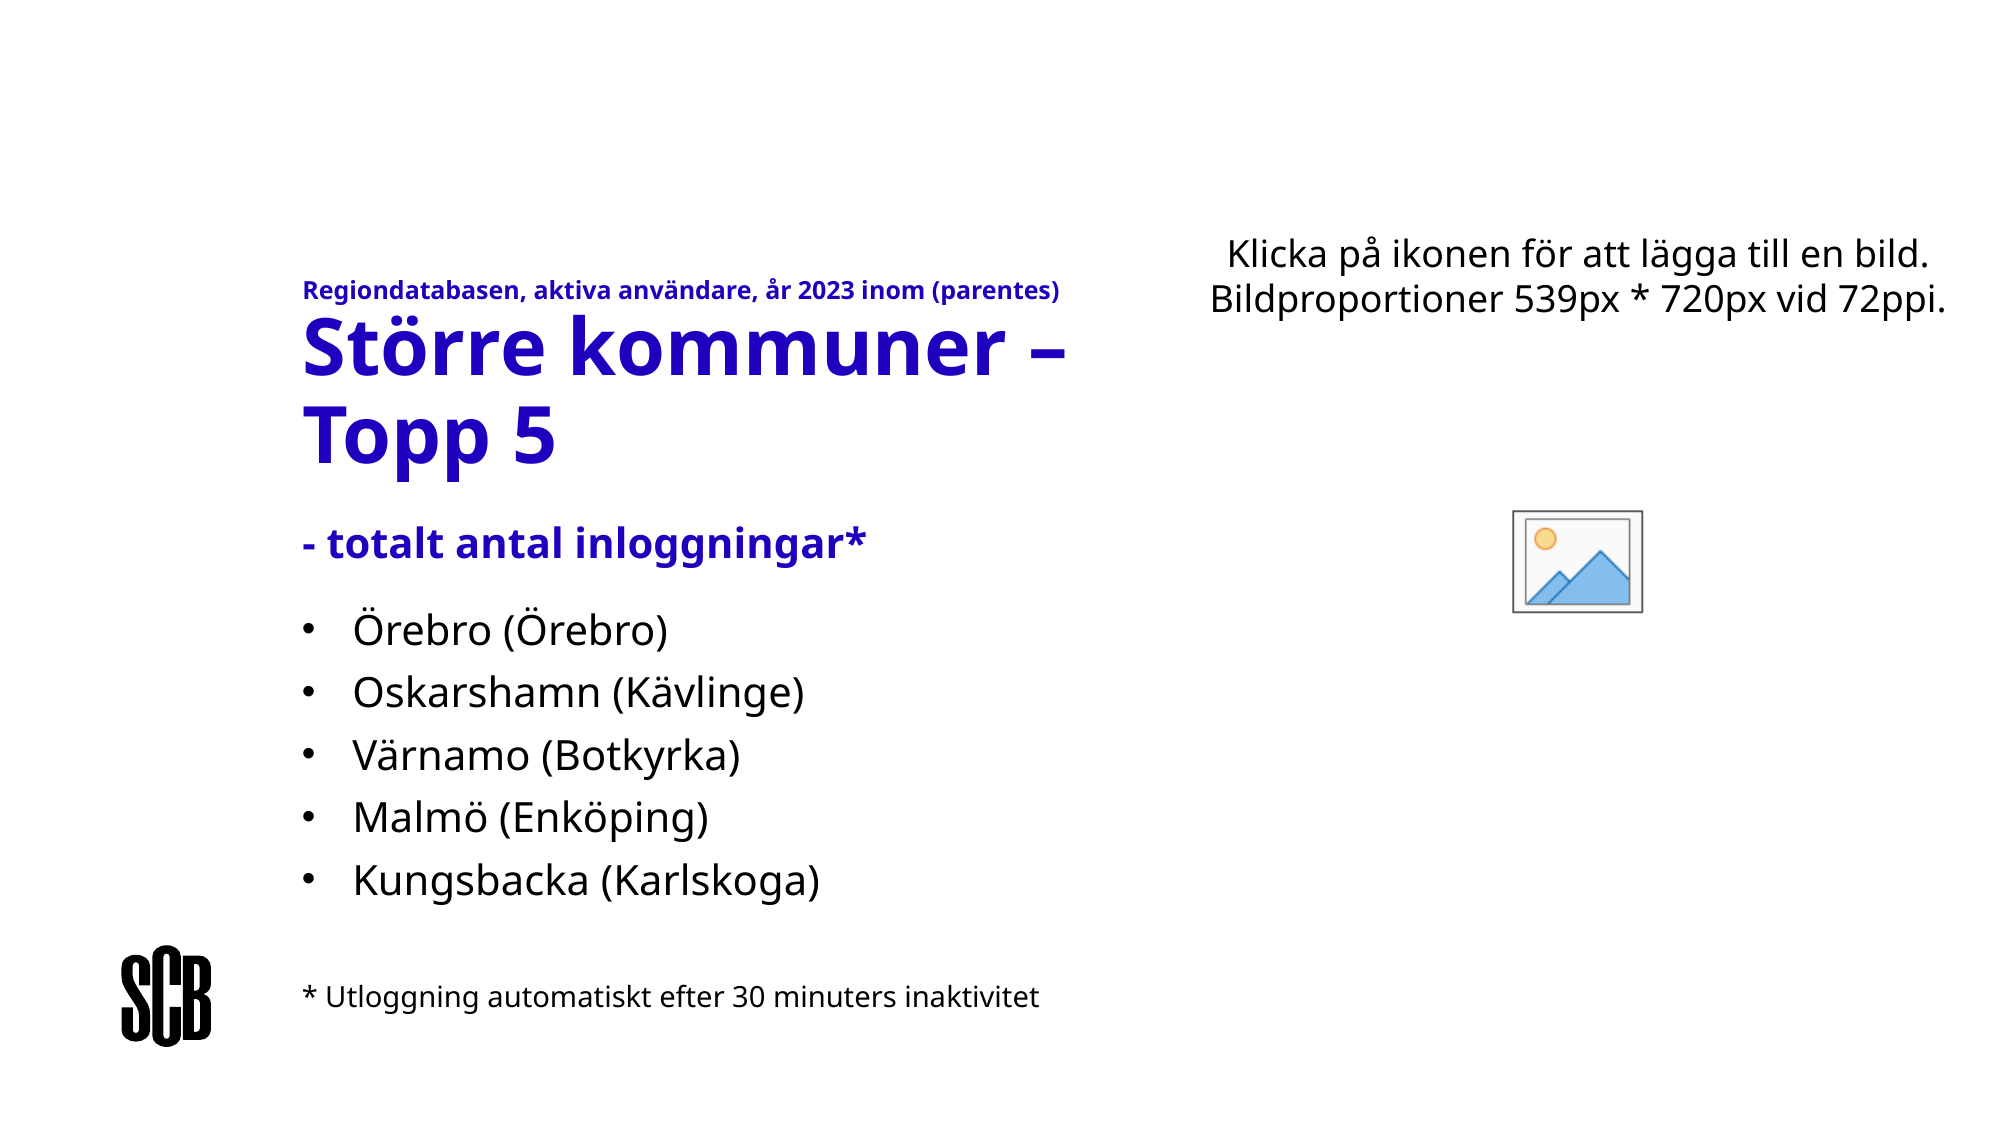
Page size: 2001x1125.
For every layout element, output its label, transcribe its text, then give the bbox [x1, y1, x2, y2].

title Regiondatabasen, aktiva användare, år 2023 inom (parentes) Större kommuner – Topp 5 - totalt antal inloggningar* [302, 216, 1095, 464]
picture [1156, 0, 2000, 1125]
list Örebro (Örebro) Oskarshamn (Kävlinge) Värnamo (Botkyrka) Malmö (Enköping) Kungsbacka (Karlskoga) * Utloggning automatiskt efter 30 minuters inaktivitet [301, 603, 1095, 1052]
